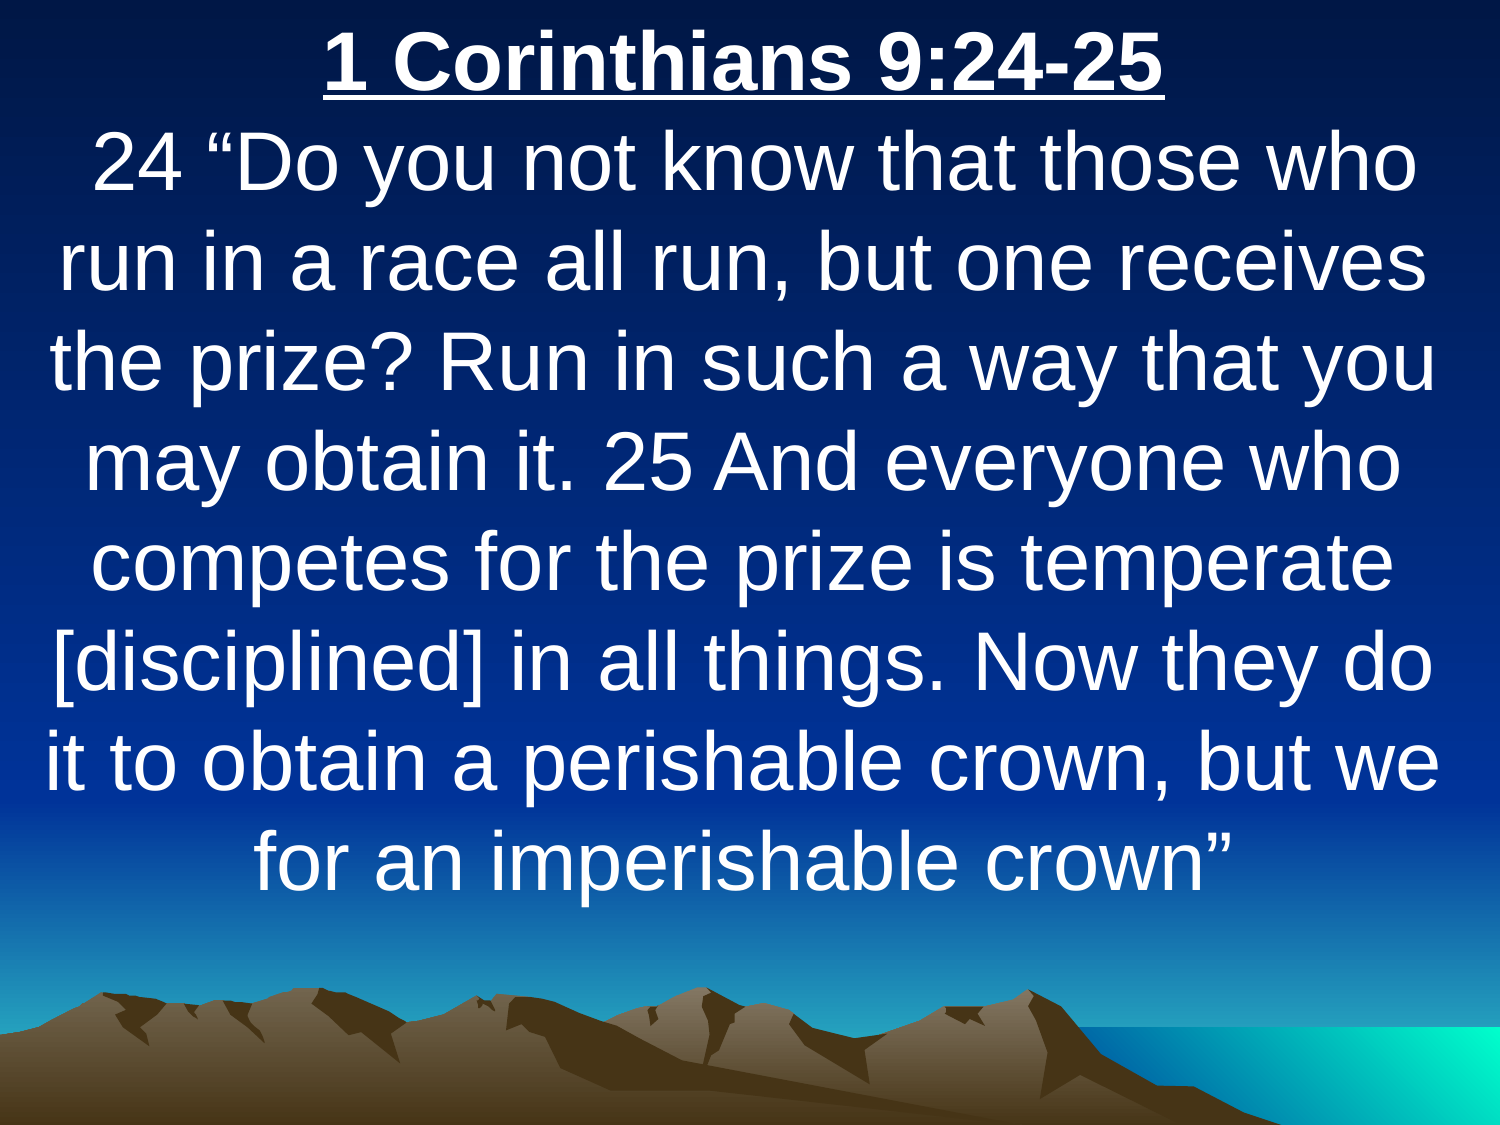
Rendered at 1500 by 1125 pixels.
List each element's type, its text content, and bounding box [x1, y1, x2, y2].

text_box 1 Corinthians 9:24-25 24 “Do you not know that those who run in a race all run, but one receives the prize? Run in such a way that you may obtain it. 25 And everyone who competes for the prize is temperate [disciplined] in all things. Now they do it to obtain a perishable crown, but we for an imperishable crown” [12, 0, 1475, 1125]
